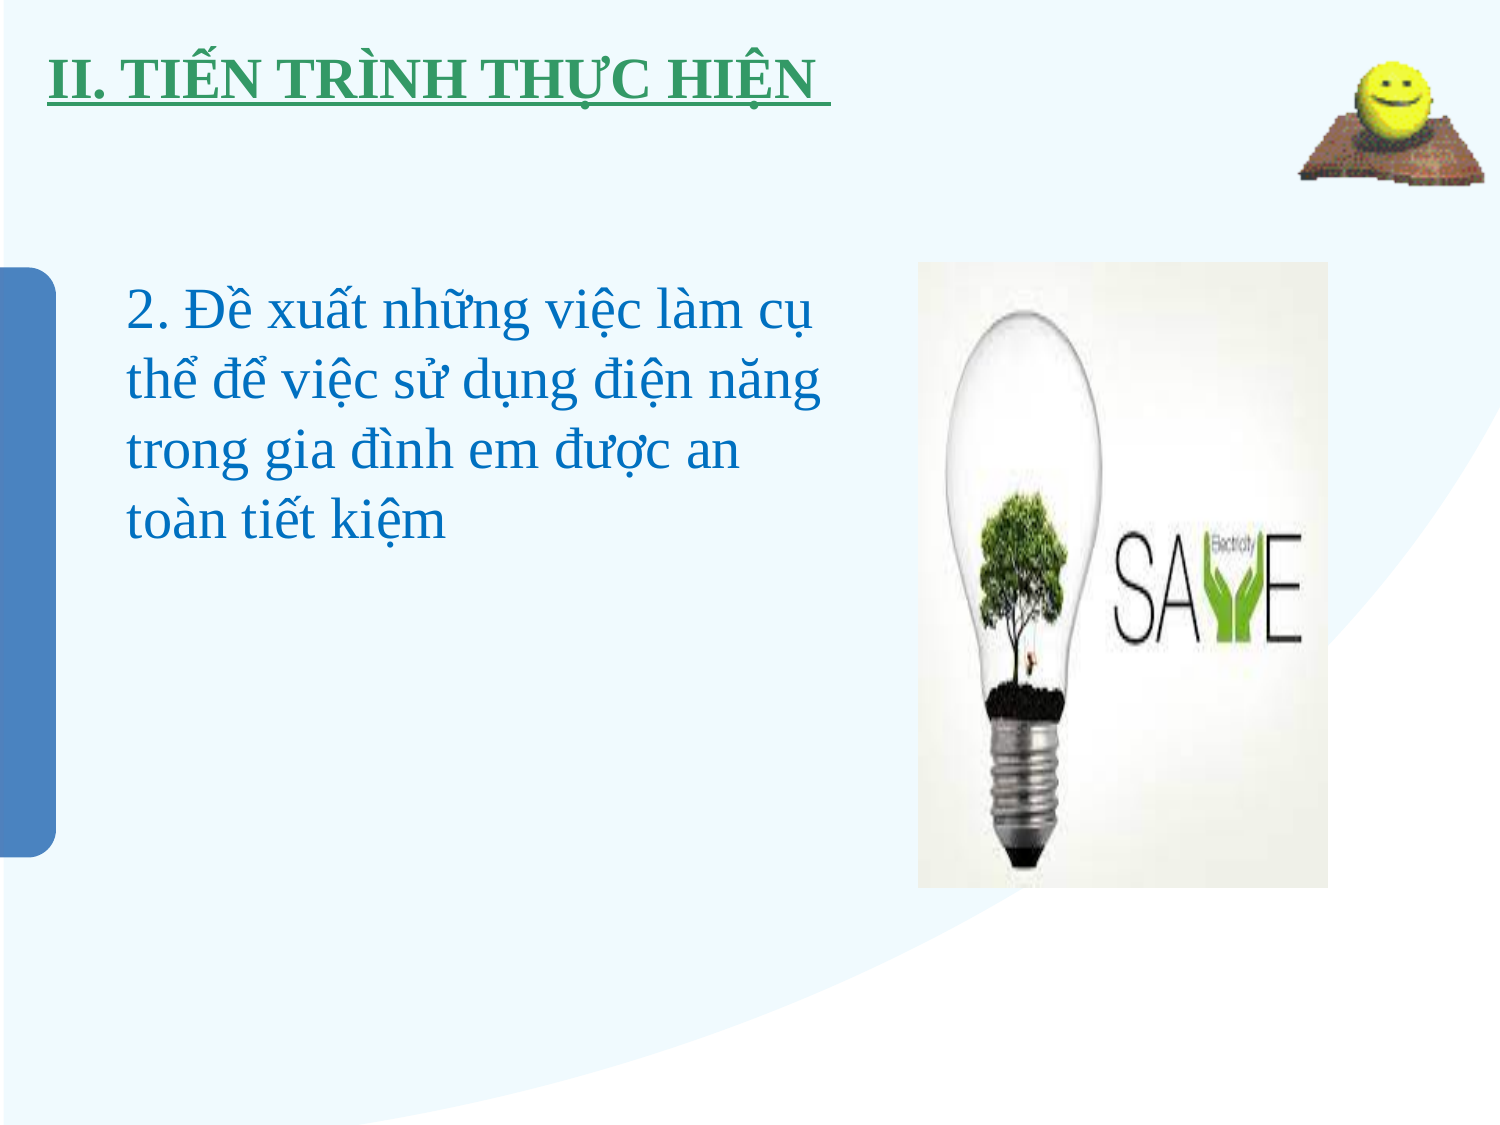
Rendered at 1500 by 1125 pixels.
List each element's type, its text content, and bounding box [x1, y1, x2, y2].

picture [1287, 0, 1500, 213]
text_box 2. Đề xuất những việc làm cụ thể để việc sử dụng điện năng trong gia đình em được an toàn tiết kiệm [112, 262, 863, 558]
text_box [3, 0, 1500, 1125]
picture [917, 262, 1328, 888]
text_box II. TIẾN TRÌNH THỰC HIỆN [32, 33, 846, 118]
